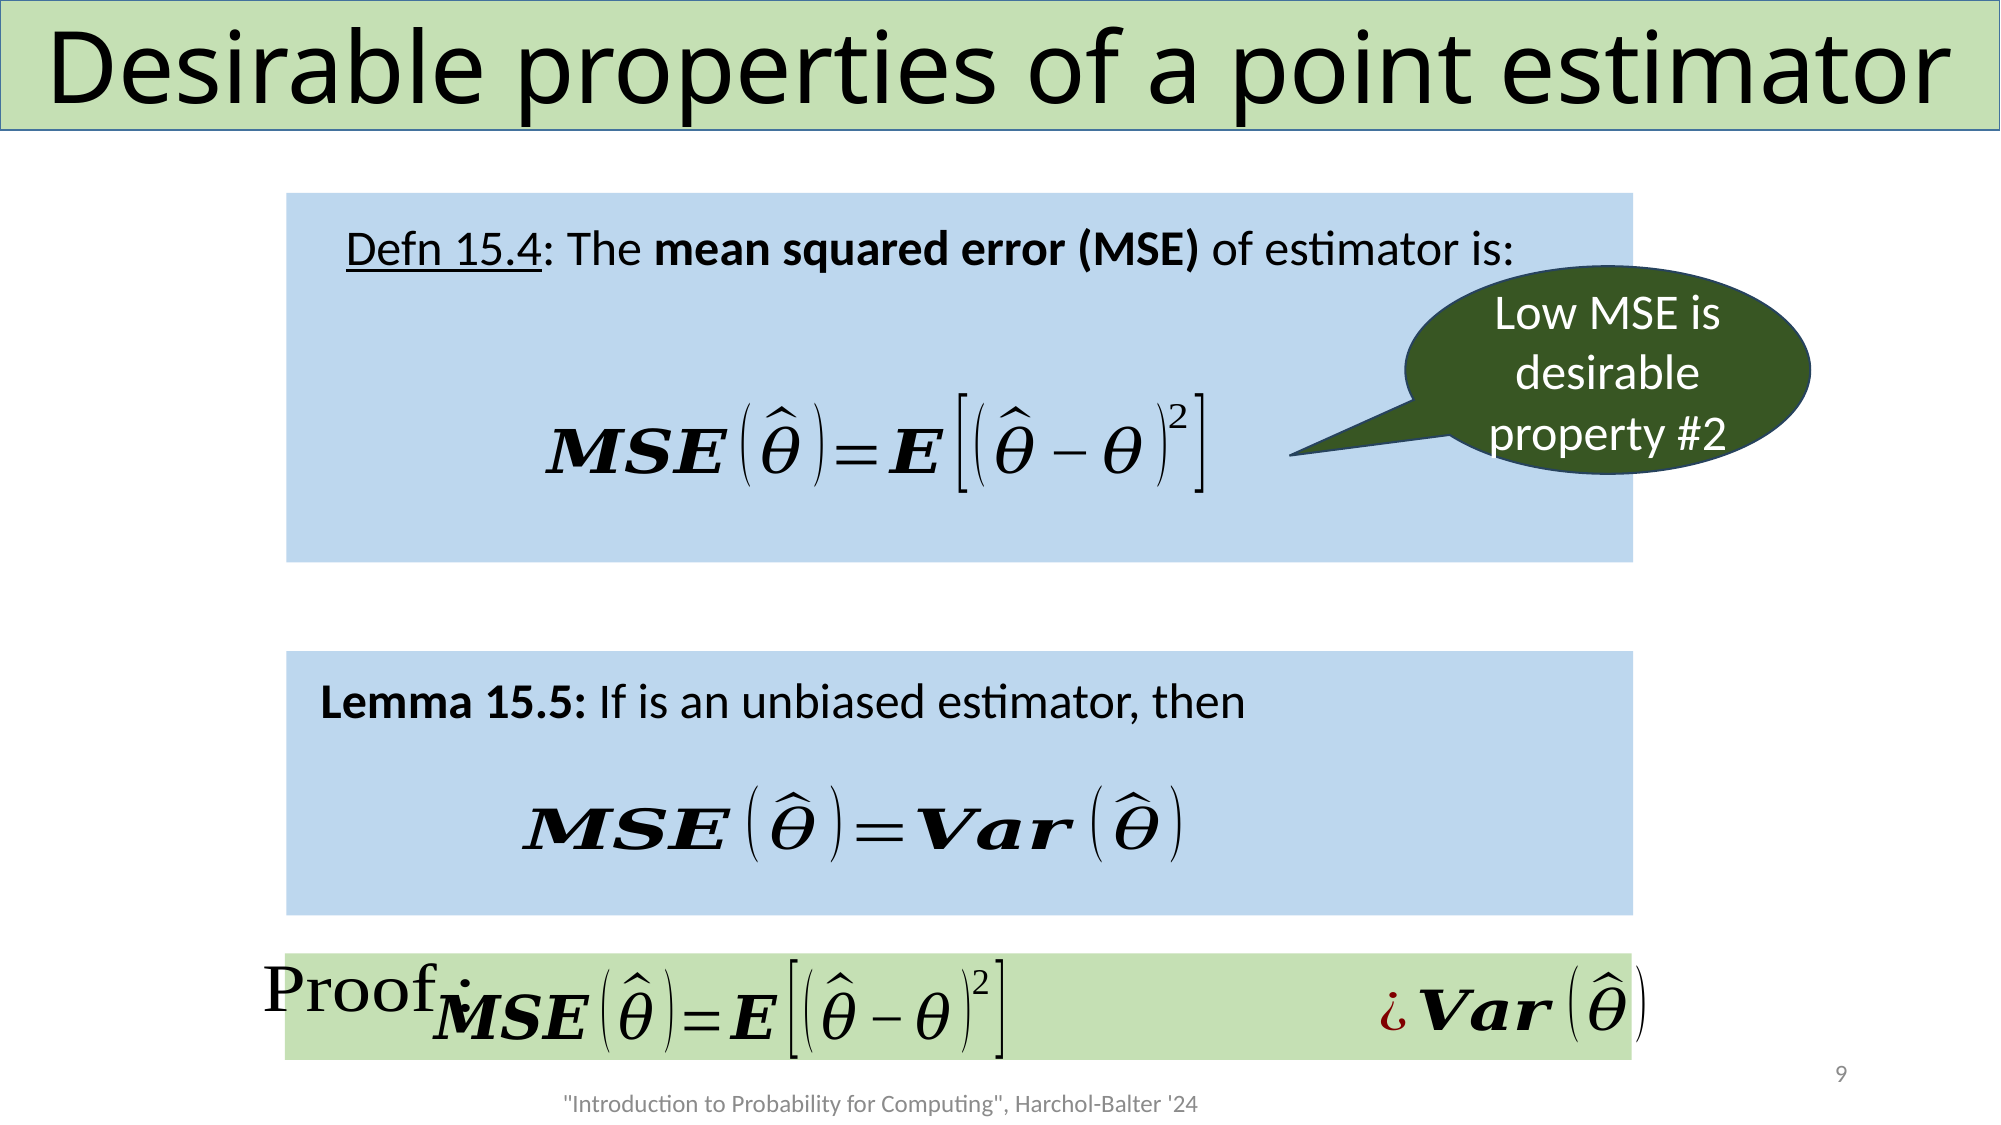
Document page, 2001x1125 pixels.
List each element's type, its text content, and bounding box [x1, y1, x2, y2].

text_box [286, 192, 1634, 563]
title Desirable properties of a point estimator [0, 0, 2000, 133]
slide_number 9 [1412, 1042, 1863, 1103]
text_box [262, 951, 1632, 1060]
text_box Low MSE is desirable property #2 [1289, 265, 1812, 475]
footer "Introduction to Probability for Computing", Harchol-Balter '24 [543, 1072, 1219, 1125]
text_box [286, 651, 1634, 916]
